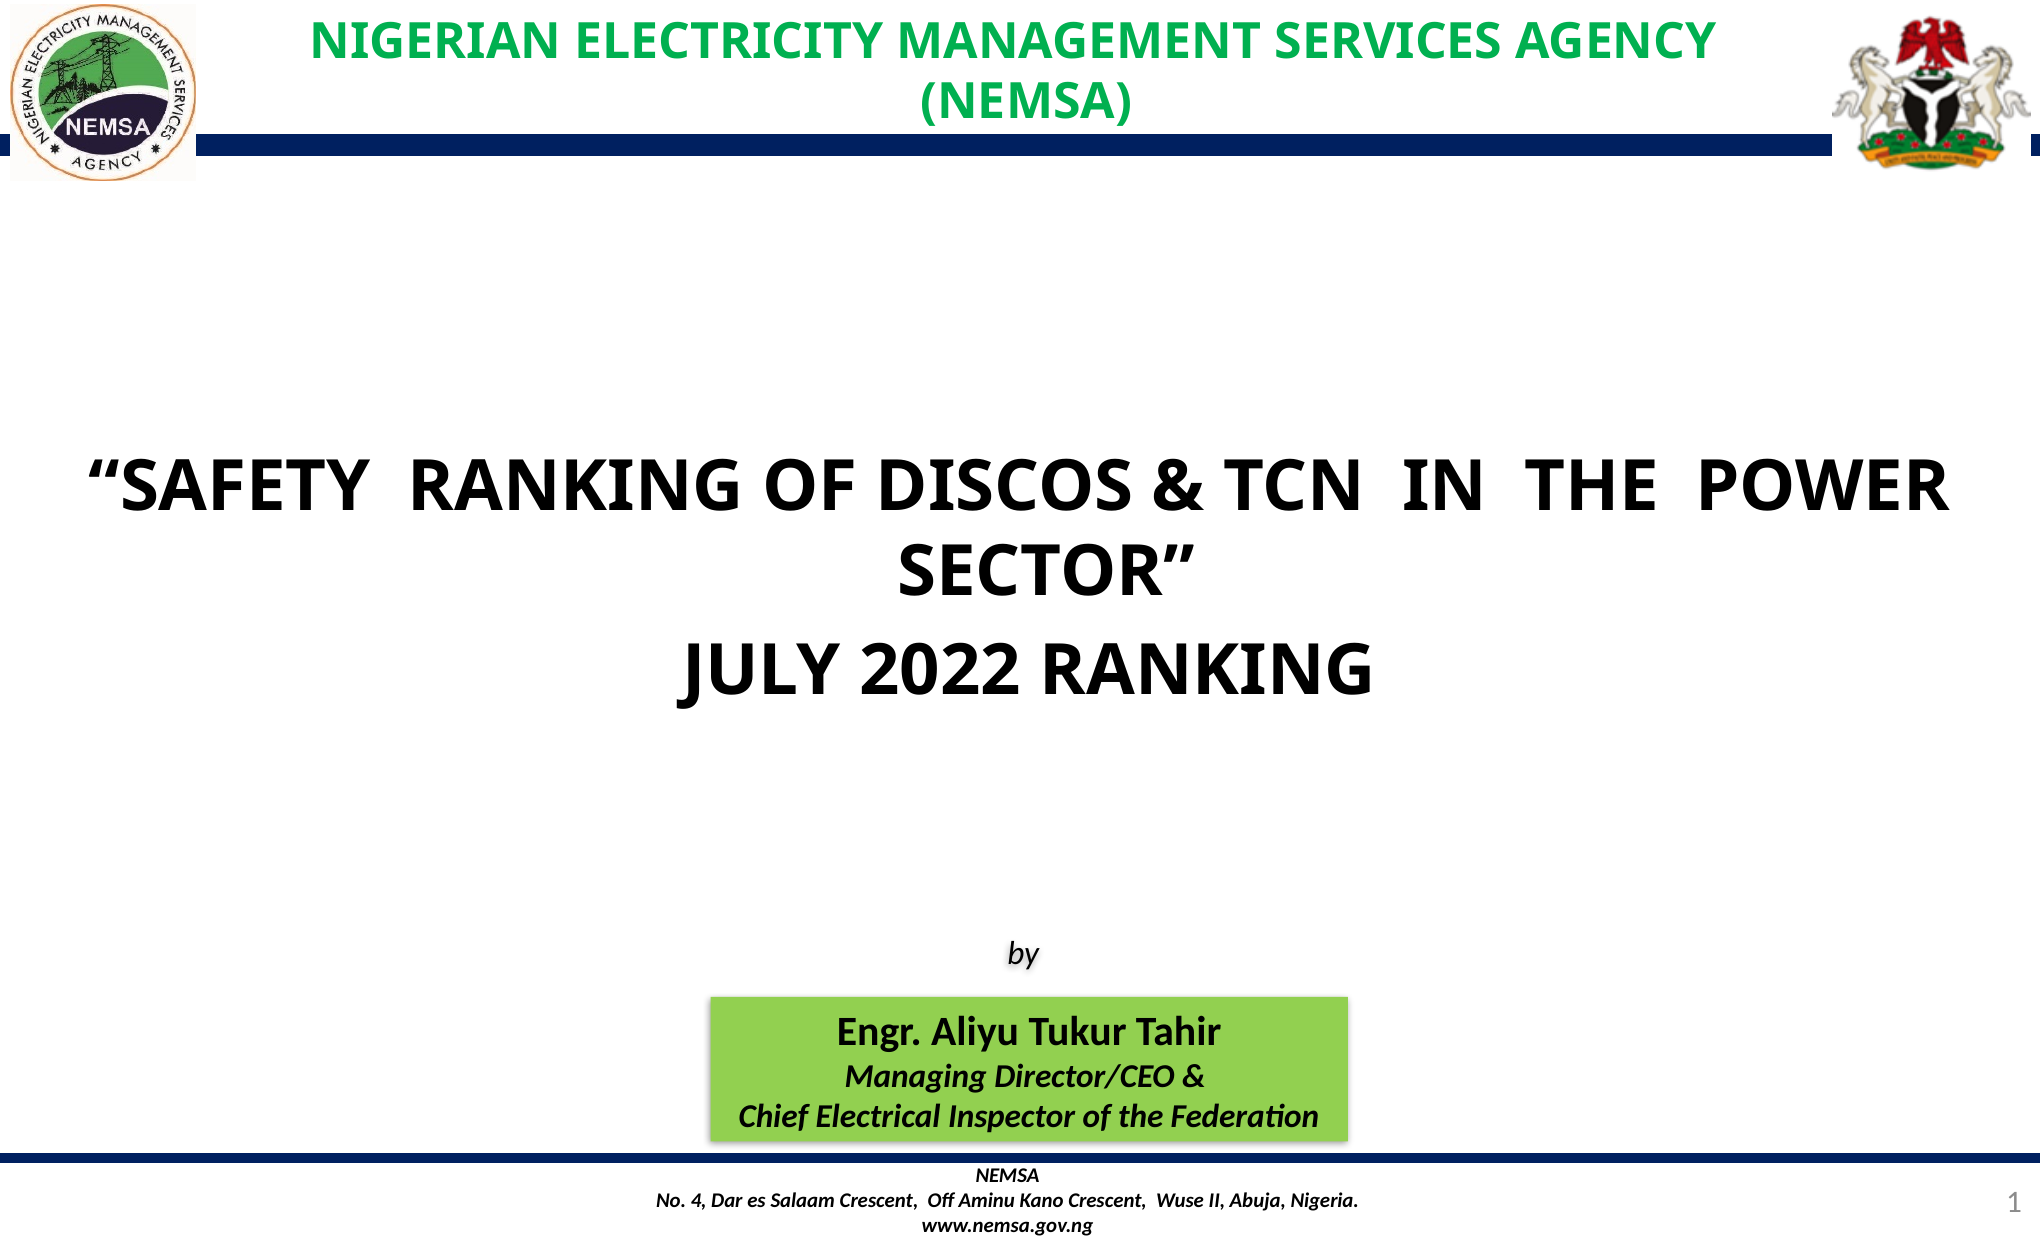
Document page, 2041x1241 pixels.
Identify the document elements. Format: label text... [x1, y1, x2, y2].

picture [1831, 3, 2031, 183]
picture [10, 4, 196, 182]
table_cell 95 [457, 1161, 1558, 1165]
title NIGERIAN ELECTRICITY MANAGEMENT SERVICES AGENCY (NEMSA) [197, 4, 1829, 133]
text_box “SAFETY RANKING OF DISCOS & TCN IN THE POWER SECTOR” JULY 2022 RANKING [40, 470, 2018, 678]
slide_number 1 [1632, 1168, 2041, 1233]
text_box Engr. Aliyu Tukur Tahir Managing Director/CEO & Chief Electrical Inspector of the Federation [710, 996, 1349, 1142]
text_box by [704, 923, 1343, 979]
text_box NEMSA No. 4, Dar es Salaam Crescent, Off Aminu Kano Crescent, Wuse II, Abuja, Nigeria. www.nemsa.gov.ng [457, 1169, 1558, 1241]
